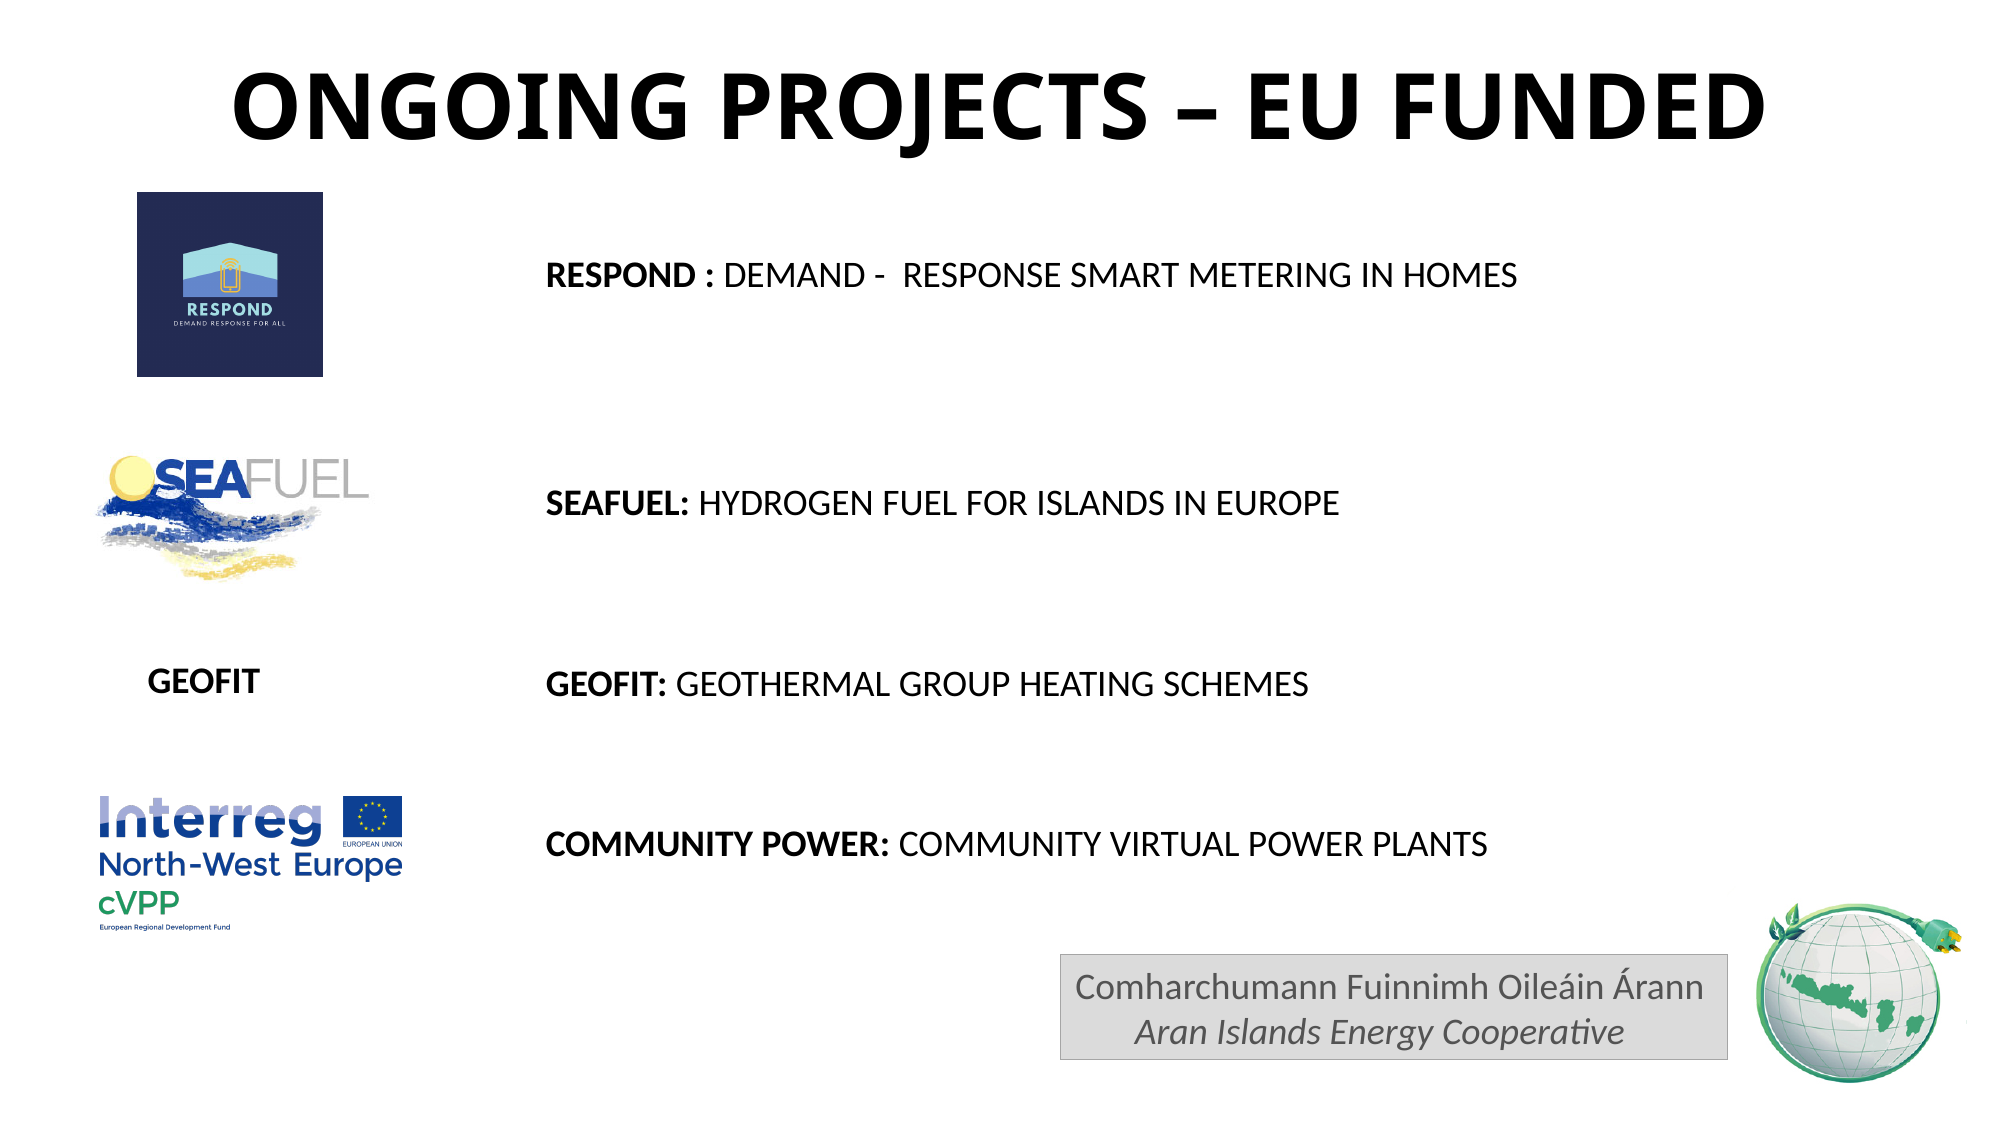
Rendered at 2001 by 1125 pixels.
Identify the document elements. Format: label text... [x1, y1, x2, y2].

text_box Comharchumann Fuinnimh Oileáin Árann Aran Islands Energy Cooperative [1060, 954, 1727, 1060]
text_box GEOFIT: GEOTHERMAL GROUP HEATING SCHEMES [531, 651, 1363, 712]
text_box GEOFIT [132, 649, 328, 709]
picture [98, 796, 402, 931]
text_box COMMUNITY POWER: COMMUNITY VIRTUAL POWER PLANTS [531, 811, 1602, 872]
text_box SEAFUEL: HYDROGEN FUEL FOR ISLANDS IN EUROPE [531, 470, 1523, 530]
text_box RESPOND : DEMAND - RESPONSE SMART METERING IN HOMES [531, 242, 1892, 302]
picture [1727, 886, 1967, 1084]
title ONGOING PROJECTS – EU FUNDED [137, 0, 1863, 219]
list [137, 192, 323, 378]
picture [82, 443, 377, 588]
